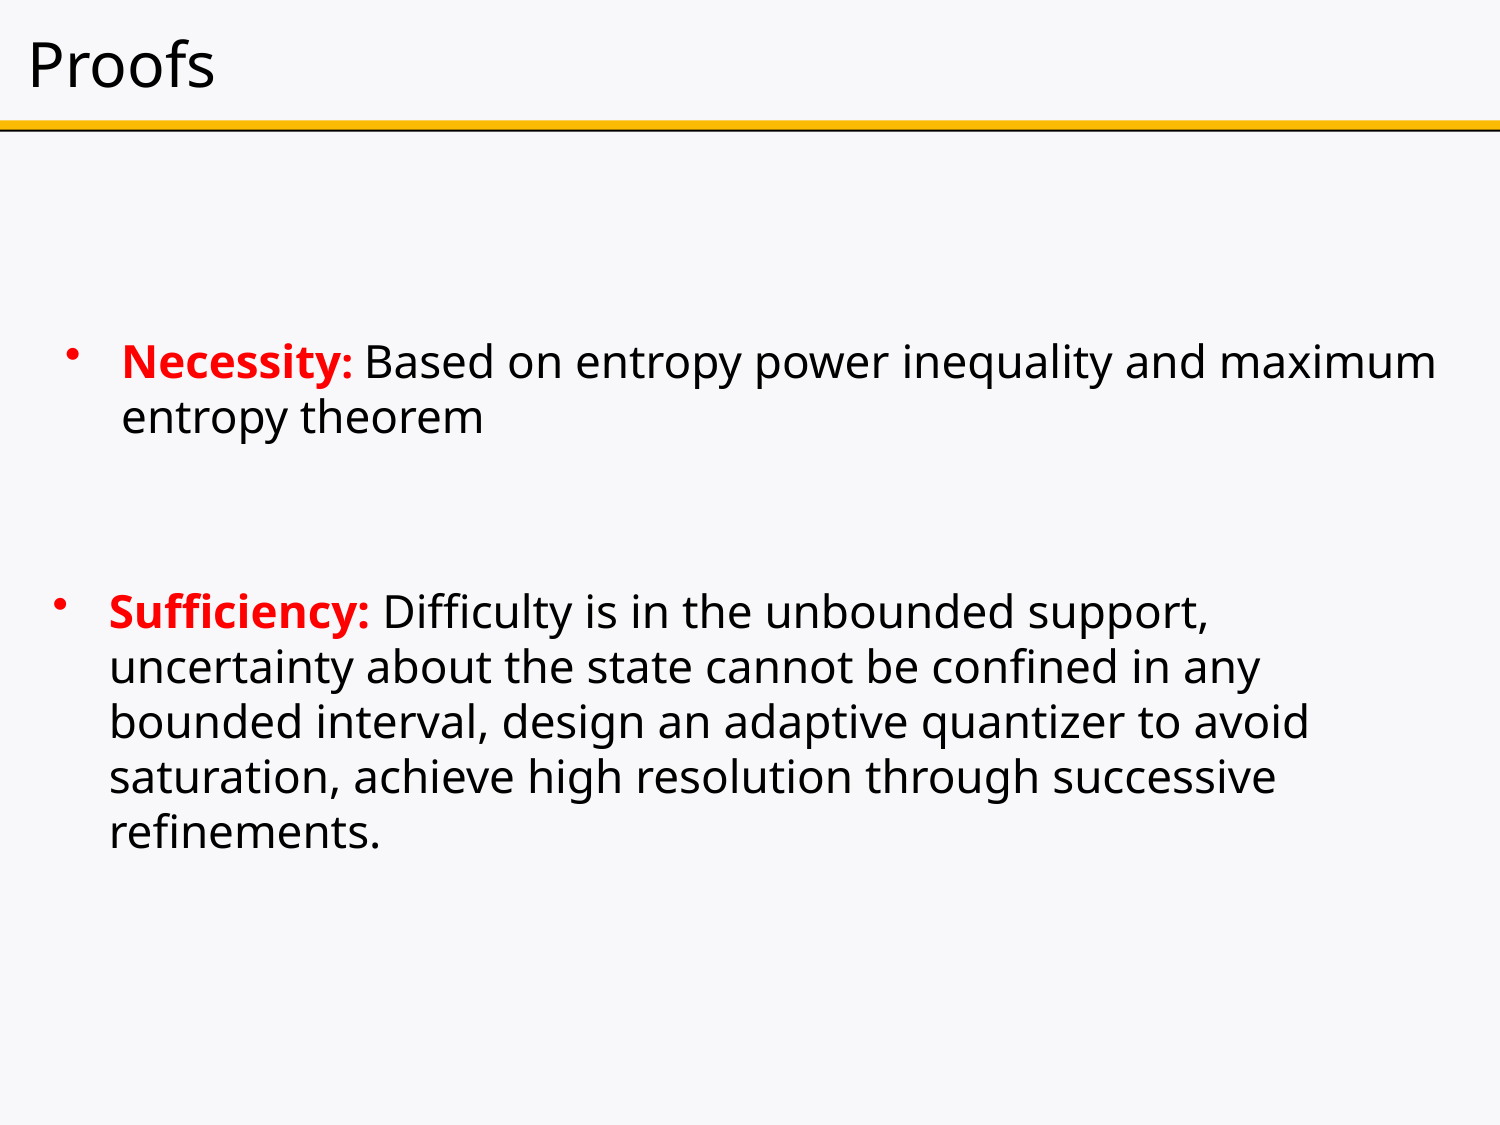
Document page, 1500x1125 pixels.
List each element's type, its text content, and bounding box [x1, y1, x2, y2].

title Proofs [12, 0, 1463, 126]
list Necessity: Based on entropy power inequality and maximum entropy theorem [49, 324, 1488, 501]
text_box Sufficiency: Difficulty is in the unbounded support, uncertainty about the state cannot be confined in any bounded interval, design an adaptive quantizer to avoid saturation, achieve high resolution through successive refinements. [37, 575, 1475, 750]
